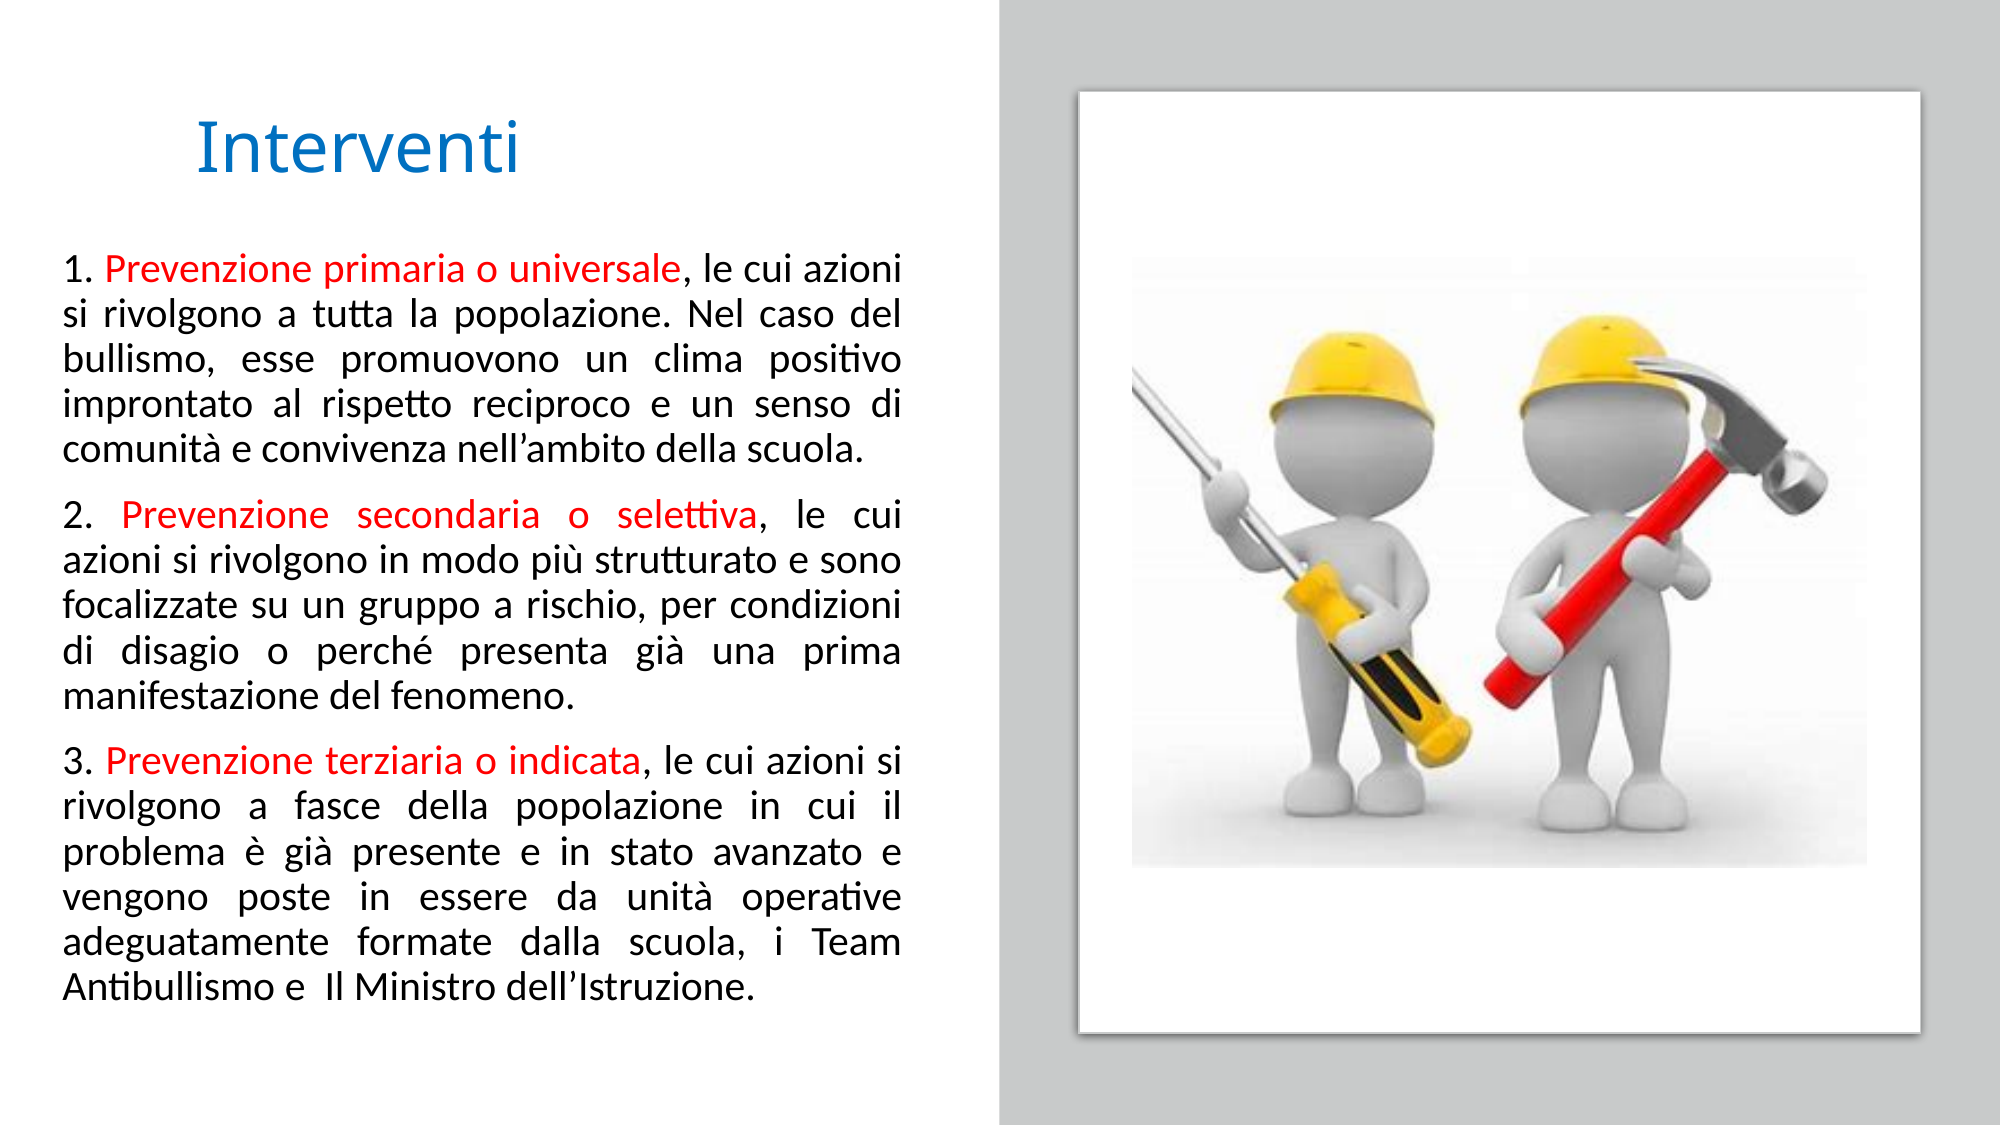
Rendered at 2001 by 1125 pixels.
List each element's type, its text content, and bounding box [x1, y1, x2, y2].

list 1. Prevenzione primaria o universale, le cui azioni si rivolgono a tutta la popolazione. Nel caso del bullismo, esse promuovono un clima positivo improntato al rispetto reciproco e un senso di comunità e convivenza nell’ambito della scuola. 2. Prevenzione secondaria o selettiva, le cui azioni si rivolgono in modo più strutturato e sono focalizzate su un gruppo a rischio, per condizioni di disagio o perché presenta già una prima manifestazione del fenomeno. 3. Prevenzione terziaria o indicata, le cui azioni si rivolgono a fasce della popolazione in cui il problema è già presente e in stato avanzato e vengono poste in essere da unità operative adeguatamente formate dalla scuola, i Team Antibullismo e Il Ministro dell’Istruzione. [47, 239, 918, 1125]
title Interventi [181, 103, 835, 196]
picture [1132, 257, 1867, 868]
text_box [1078, 90, 1922, 1034]
text_box [998, 0, 2000, 1125]
